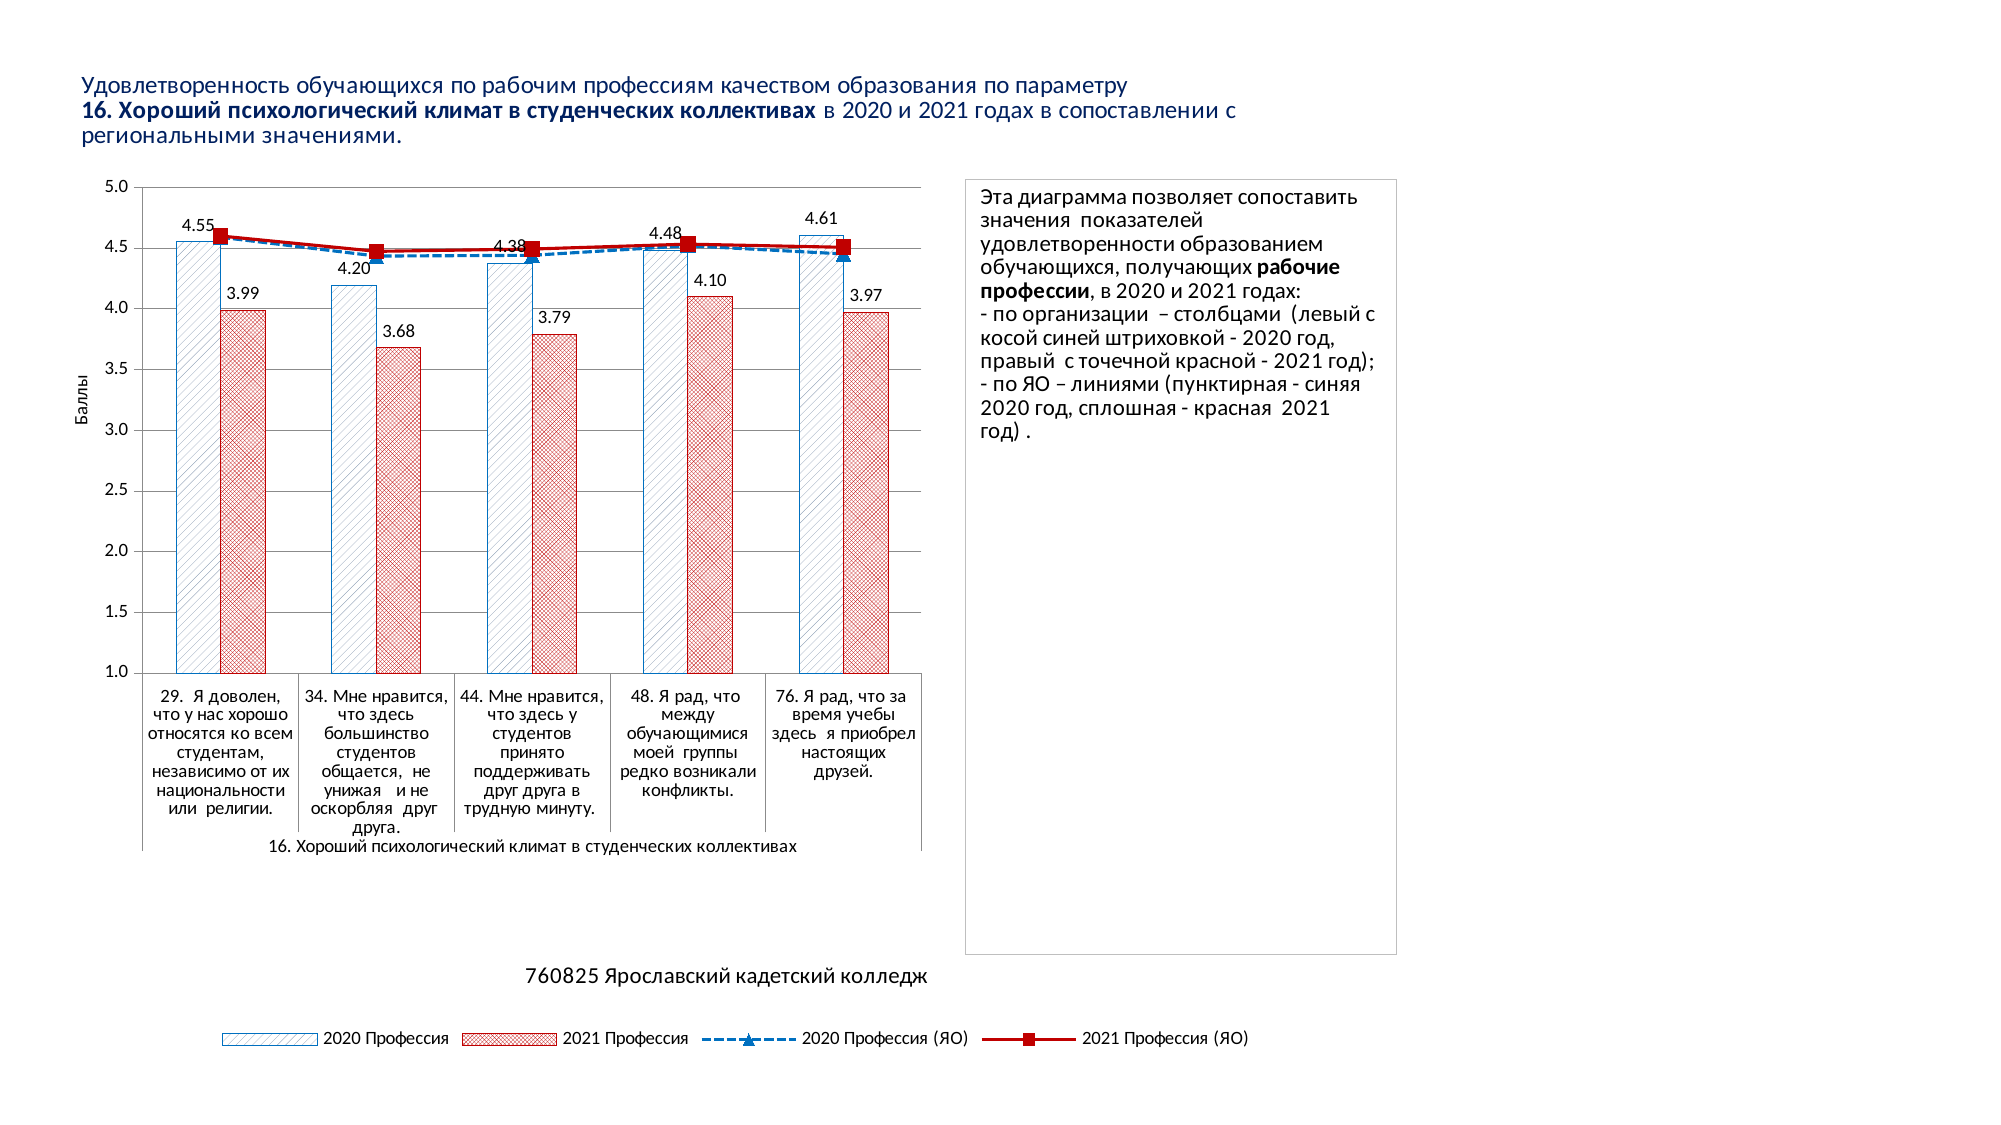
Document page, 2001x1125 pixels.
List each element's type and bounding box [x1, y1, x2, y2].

chart [59, 58, 1414, 1055]
